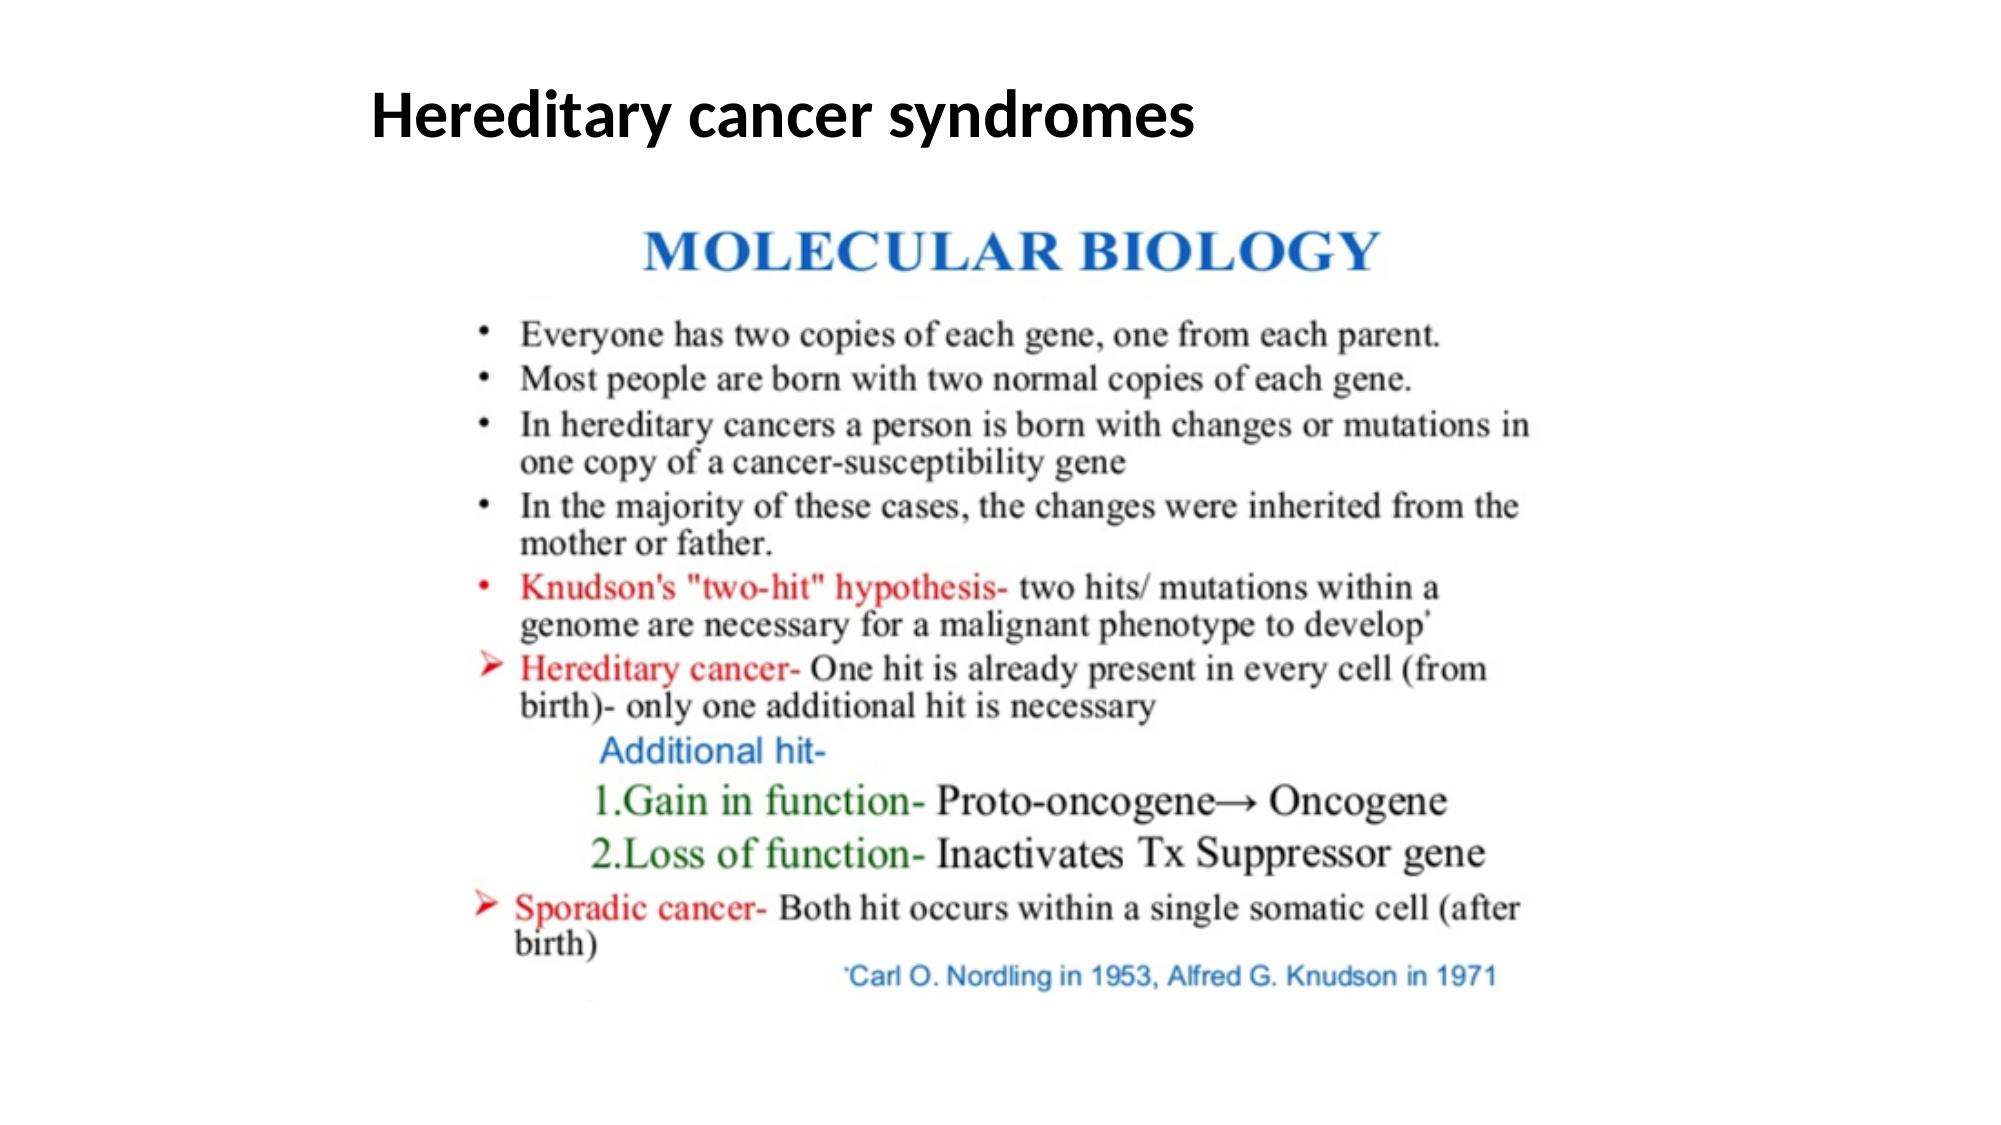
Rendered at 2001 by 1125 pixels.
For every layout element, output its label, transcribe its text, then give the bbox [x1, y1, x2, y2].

picture [469, 311, 1552, 1014]
text_box Hereditary cancer syndromes [356, 69, 1526, 161]
picture [469, 209, 1552, 300]
